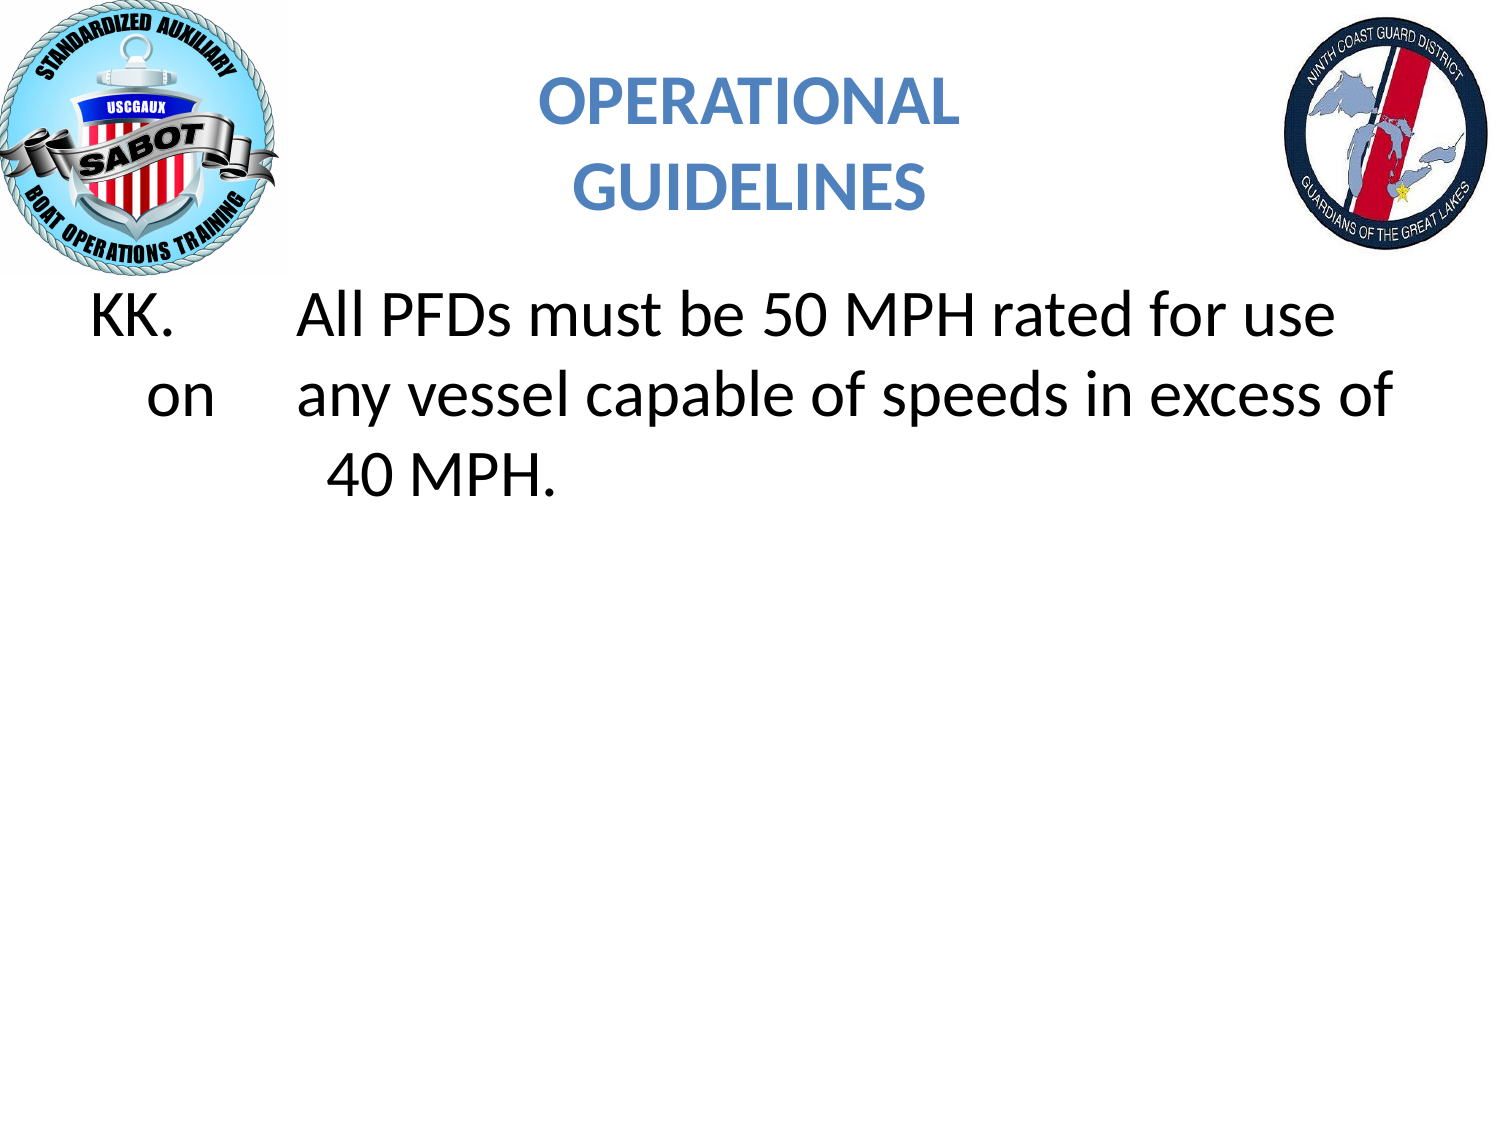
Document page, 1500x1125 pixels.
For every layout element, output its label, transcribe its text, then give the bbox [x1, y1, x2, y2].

picture [0, 0, 288, 276]
list KK. All PFDs must be 50 MPH rated for use on any vessel capable of speeds in excess of 40 MPH. [75, 262, 1425, 1005]
picture [1274, 0, 1500, 271]
title OPERATIONAL GUIDELINES [291, 45, 1269, 233]
